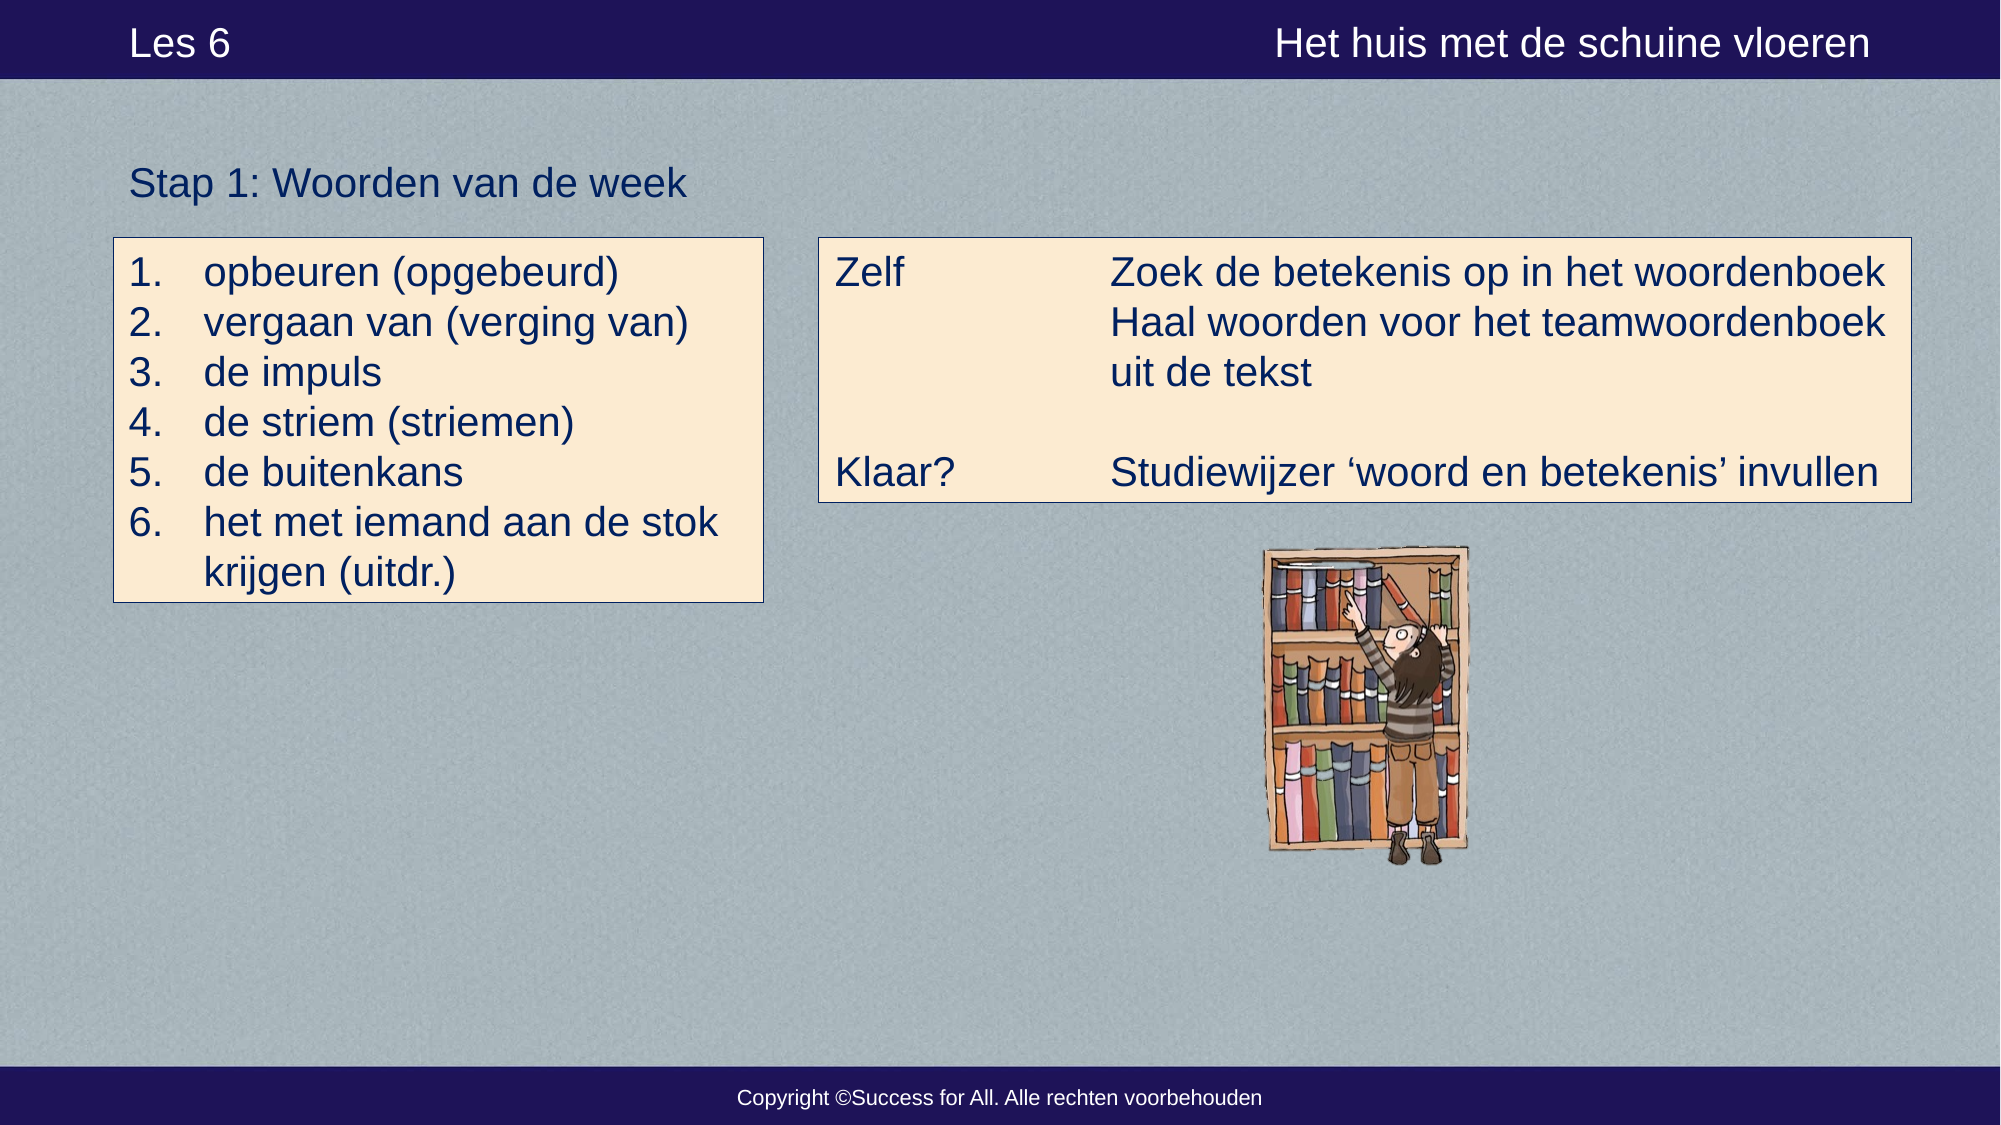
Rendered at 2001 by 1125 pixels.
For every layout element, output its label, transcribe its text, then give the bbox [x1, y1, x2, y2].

text_box Zelf Zoek de betekenis op in het woordenboek Haal woorden voor het teamwoordenboek uit de tekst Klaar? Studiewijzer ‘woord en betekenis’ invullen [818, 237, 1912, 503]
picture [0, 0, 2001, 1125]
text_box Stap 1: Woorden van de week [113, 148, 1635, 214]
text_box Het huis met de schuine vloeren [999, 8, 1886, 73]
text_box Copyright ©Success for All. Alle rechten voorbehouden [0, 1076, 2000, 1125]
text_box Les 6 [114, 8, 354, 73]
text_box opbeuren (opgebeurd) vergaan van (verging van) de impuls de striem (striemen) de buitenkans het met iemand aan de stok krijgen (uitdr.) [113, 237, 764, 603]
